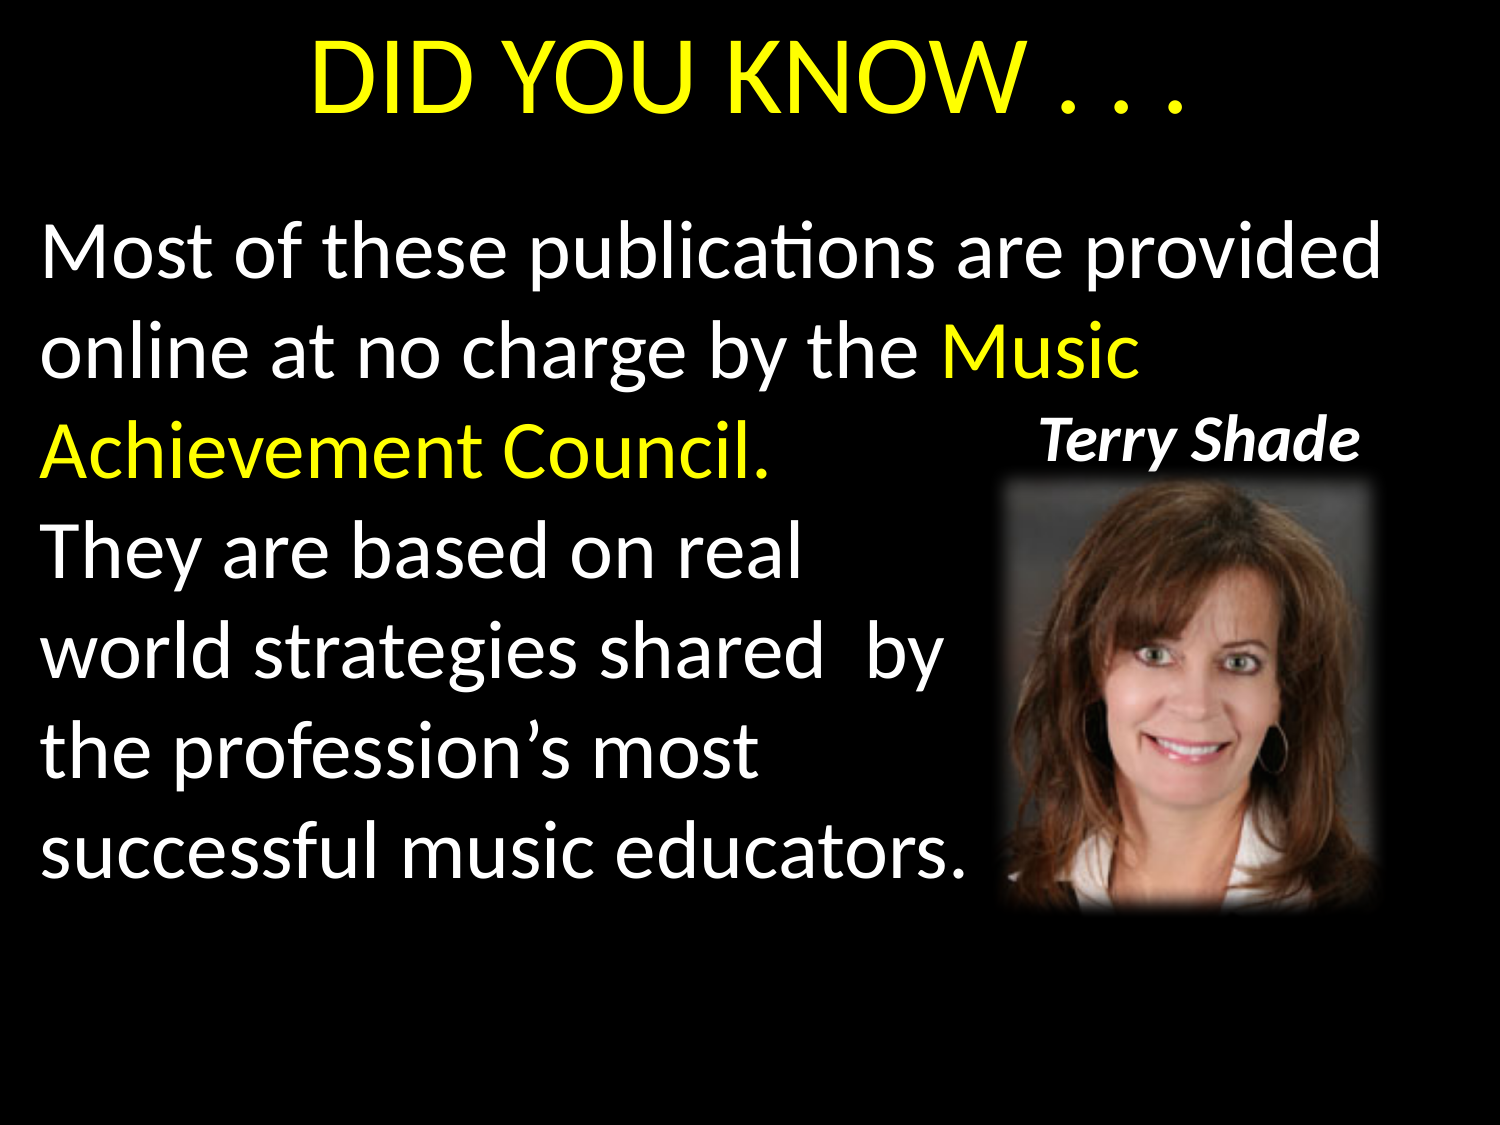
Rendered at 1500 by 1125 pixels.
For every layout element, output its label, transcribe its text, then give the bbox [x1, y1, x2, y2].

title DID YOU KNOW . . . [0, 0, 1500, 163]
picture [987, 462, 1390, 919]
text_box Terry Shade [1022, 387, 1377, 460]
text_box Most of these publications are provided online at no charge by the Music Achievement Council. [24, 187, 1500, 1000]
